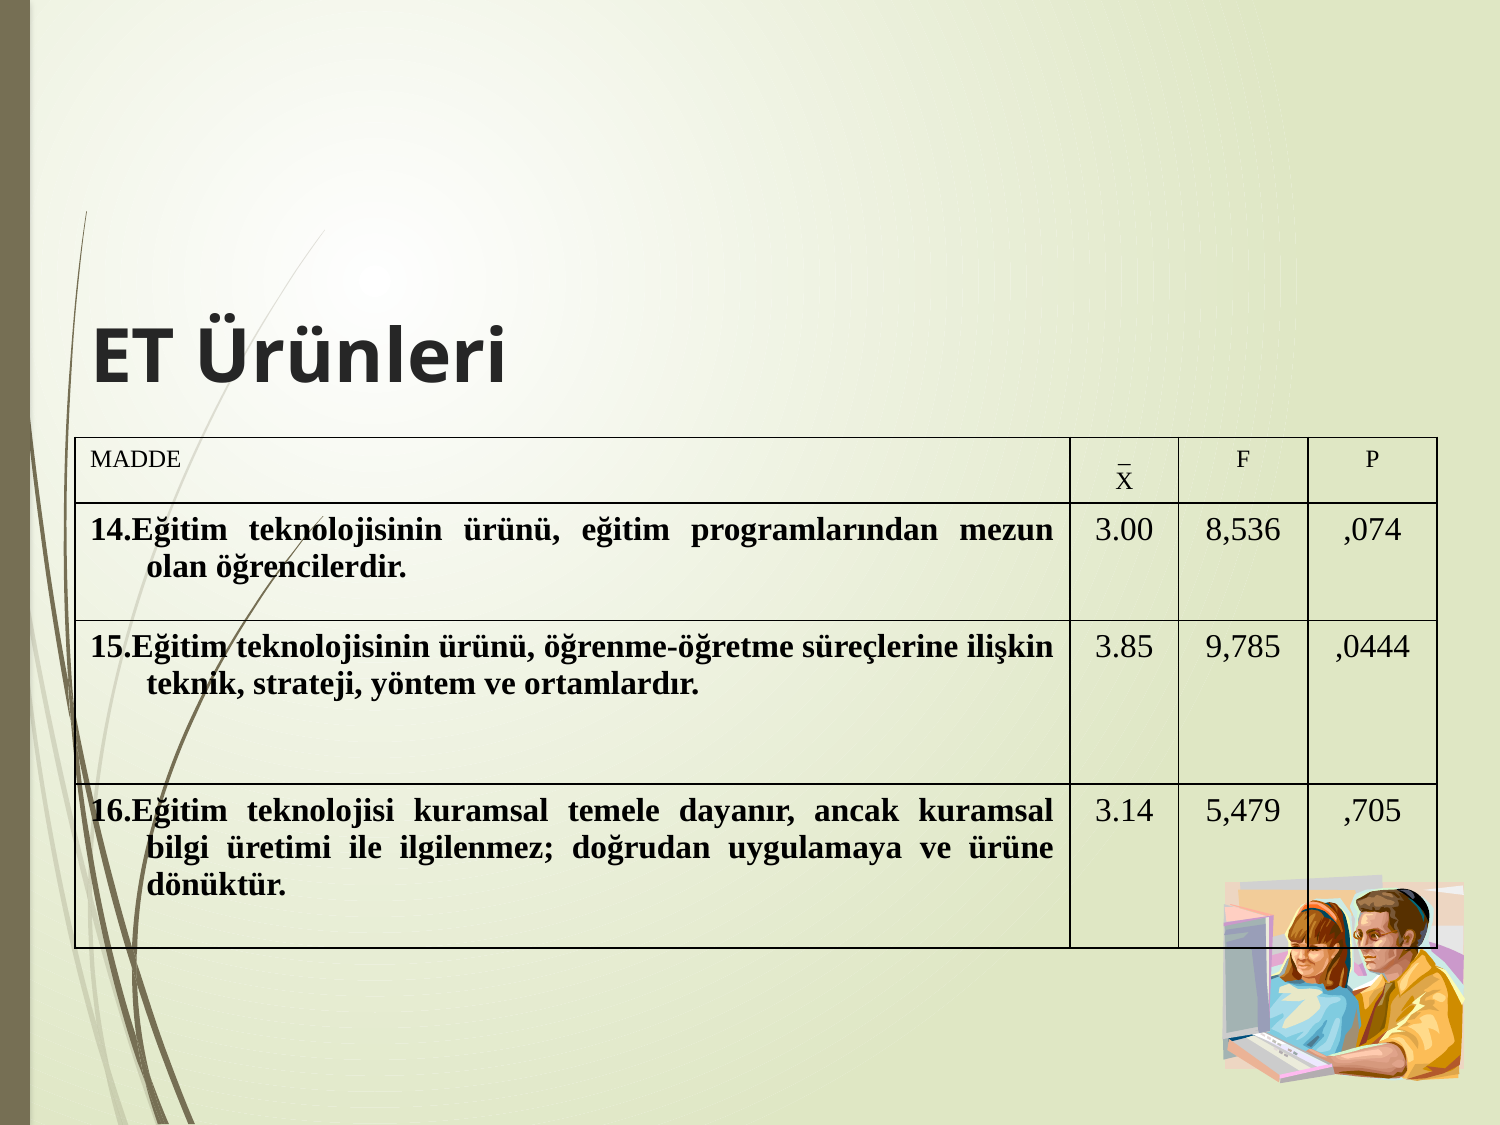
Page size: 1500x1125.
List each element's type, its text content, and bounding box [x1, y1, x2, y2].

table_cell ,0444 [1309, 621, 1436, 783]
table_cell 3.85 [1071, 621, 1178, 783]
table_cell 9,785 [1179, 621, 1307, 783]
table_cell ,705 [1309, 785, 1436, 873]
table_header P [1309, 438, 1436, 502]
table_header F [1179, 438, 1307, 502]
title ET Ürünleri [75, 299, 1438, 437]
table_cell 5,479 [1179, 785, 1307, 947]
table_cell 8,536 [1179, 504, 1307, 620]
picture [1222, 874, 1468, 1086]
table_cell 15.Eğitim teknolojisinin ürünü, öğrenme-öğretme süreçlerine ilişkin teknik, strateji, yöntem ve ortamlardır. [76, 621, 1069, 783]
table_cell 16.Eğitim teknolojisi kuramsal temele dayanır, ancak kuramsal bilgi üretimi ile ilgilenmez; doğrudan uygulamaya ve ürüne dönüktür. [76, 785, 1069, 947]
table_cell 3.14 [1071, 785, 1178, 947]
table_cell ,074 [1309, 504, 1436, 620]
table_header  X [1071, 438, 1178, 502]
table_header MADDE [76, 438, 1069, 502]
table_cell 3.00 [1071, 504, 1178, 620]
table_cell 14.Eğitim teknolojisinin ürünü, eğitim programlarından mezun olan öğrencilerdir. [76, 504, 1069, 620]
